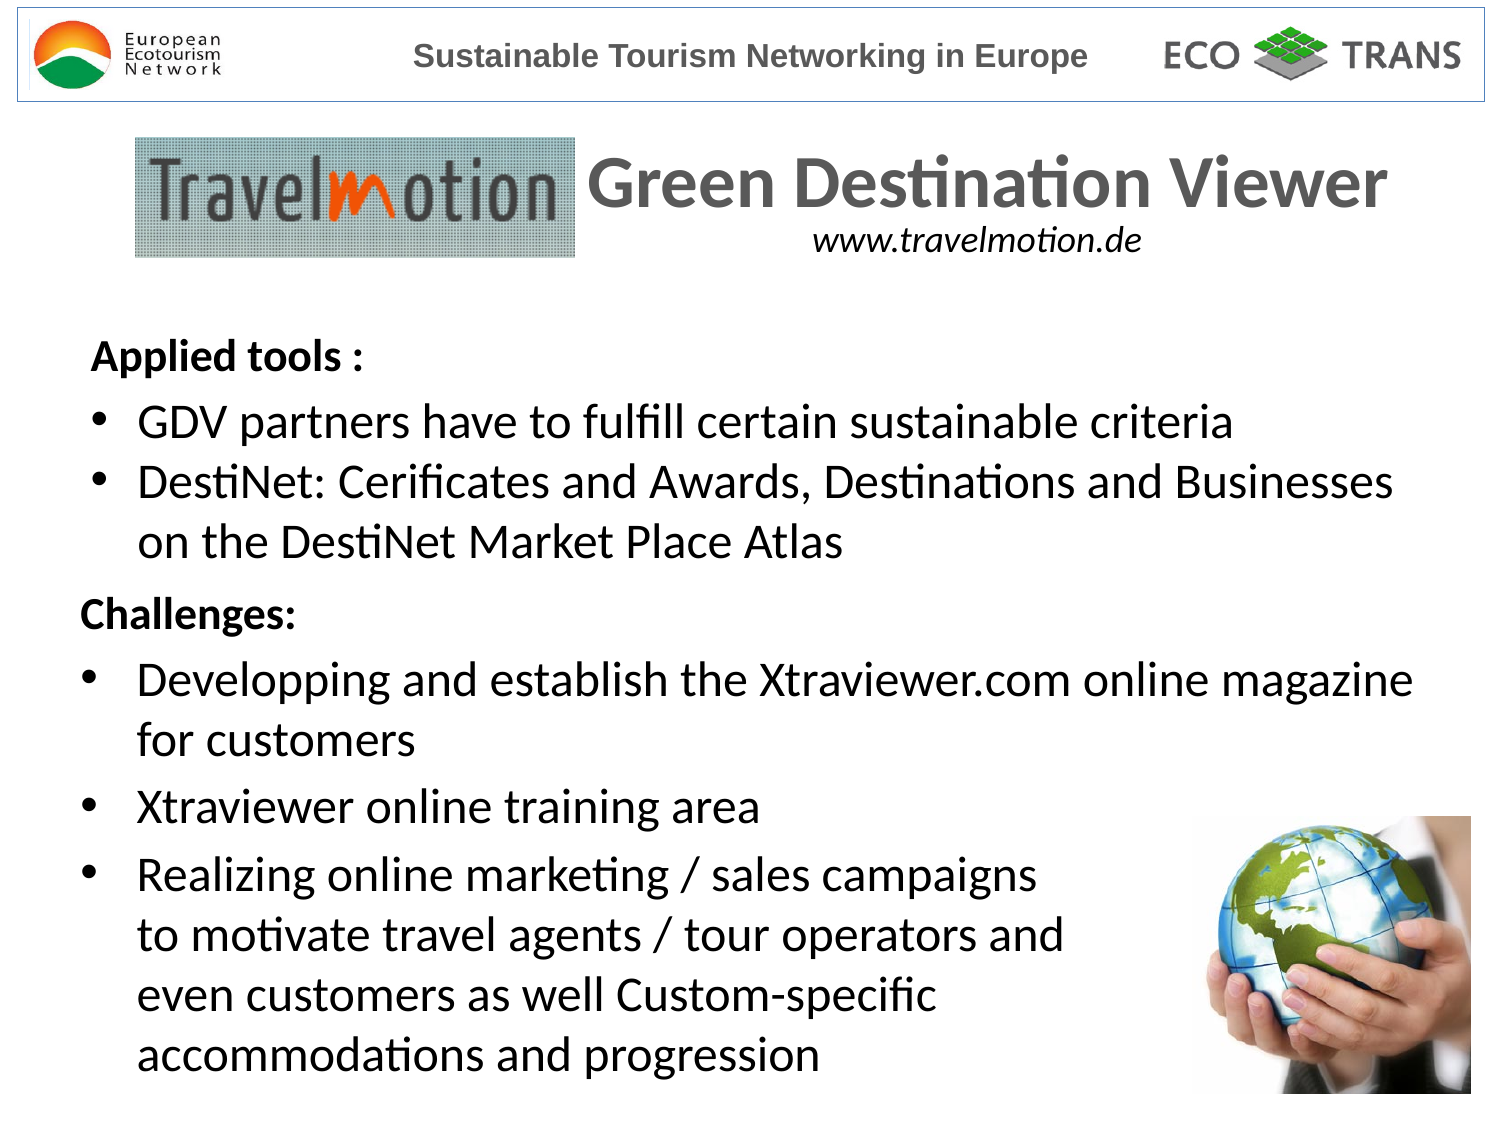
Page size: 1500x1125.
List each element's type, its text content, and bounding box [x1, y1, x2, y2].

picture [1192, 816, 1471, 1095]
text_box Applied tools : GDV partners have to fulfill certain sustainable criteria DestiNet: Cerificates and Awards, Destinations and Businesses on the DestiNet Market Place Atlas [75, 318, 1424, 576]
picture [135, 136, 576, 258]
text_box www.travelmotion.de [797, 208, 1164, 268]
text_box Challenges: Developping and establish the Xtraviewer.com online magazine for customers Xtraviewer online training area Realizing online marketing / sales campaigns to motivate travel agents / tour operators and even customers as well Custom-specific accommodations and progression [65, 576, 1459, 1089]
text_box Green Destination Viewer [572, 125, 1424, 231]
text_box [17, 6, 1486, 104]
